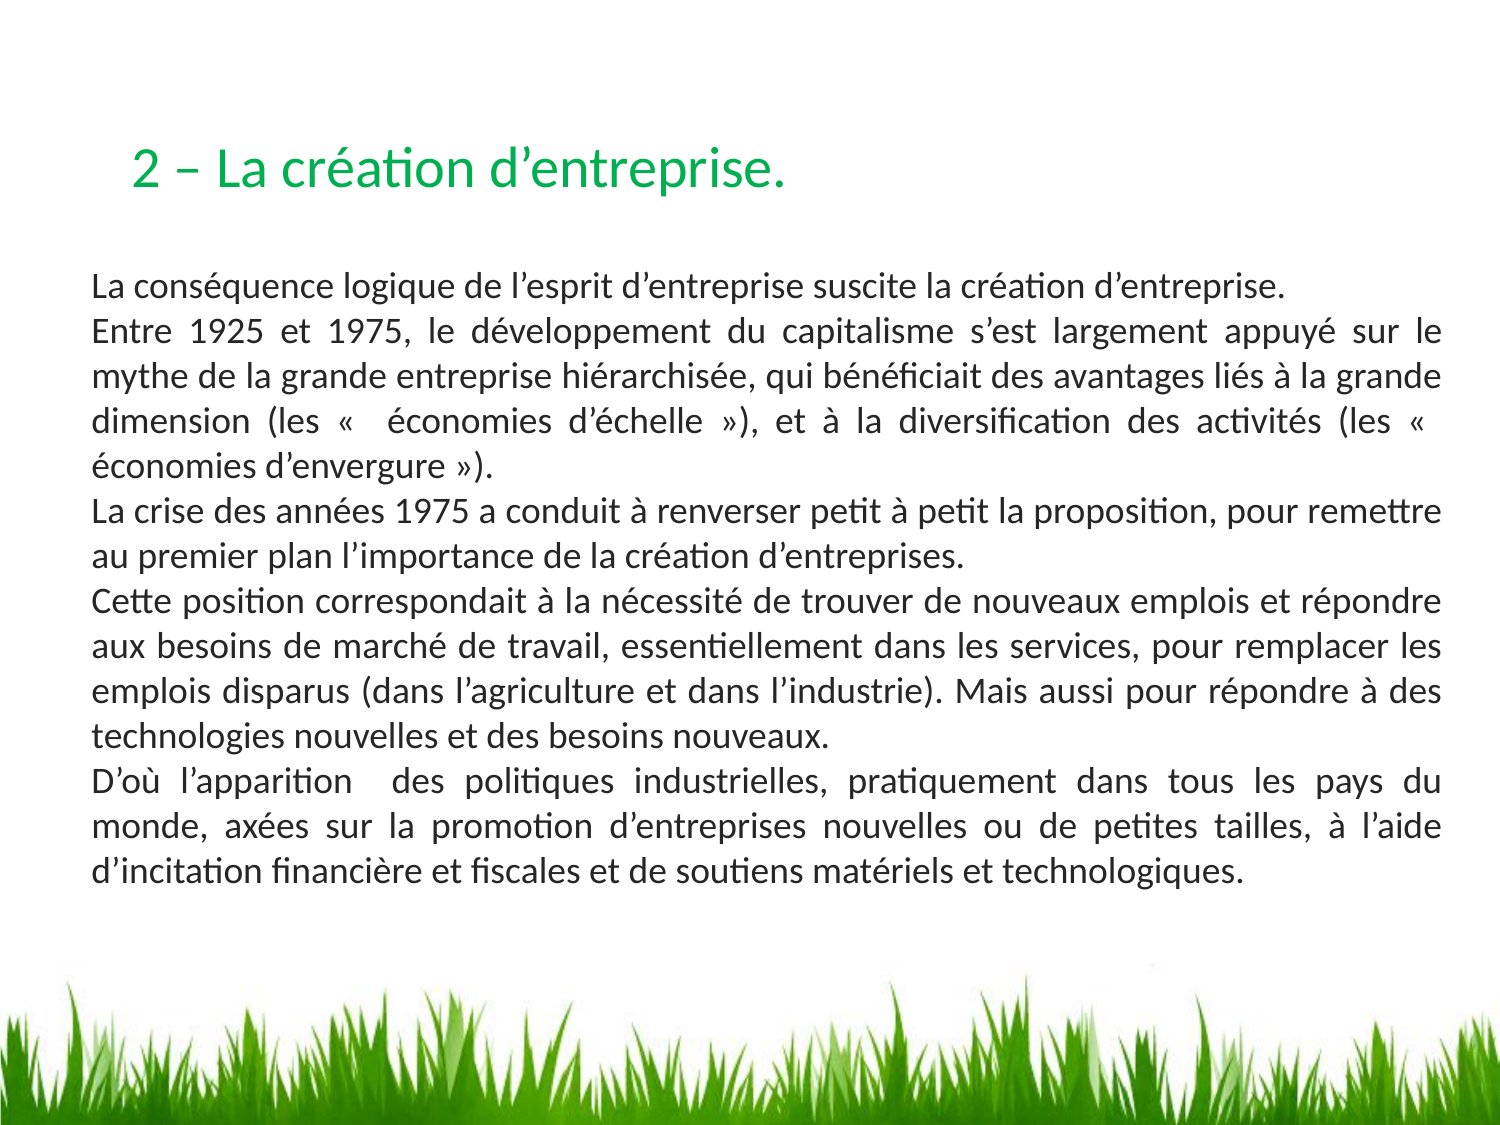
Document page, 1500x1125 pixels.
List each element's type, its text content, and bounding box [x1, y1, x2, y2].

text_box La conséquence logique de l’esprit d’entreprise suscite la création d’entreprise. Entre 1925 et 1975, le développement du capitalisme s’est largement appuyé sur le mythe de la grande entreprise hiérarchisée, qui bénéficiait des avantages liés à la grande dimension (les « économies d’échelle »), et à la diversification des activités (les « économies d’envergure »). La crise des années 1975 a conduit à renverser petit à petit la proposition, pour remettre au premier plan l’importance de la création d’entreprises. Cette position correspondait à la nécessité de trouver de nouveaux emplois et répondre aux besoins de marché de travail, essentiellement dans les services, pour remplacer les emplois disparus (dans l’agriculture et dans l’industrie). Mais aussi pour répondre à des technologies nouvelles et des besoins nouveaux. D’où l’apparition des politiques industrielles, pratiquement dans tous les pays du monde, axées sur la promotion d’entreprises nouvelles ou de petites tailles, à l’aide d’incitation financière et fiscales et de soutiens matériels et technologiques. [76, 253, 1459, 899]
text_box 2 – La création d’entreprise. [116, 122, 817, 207]
picture [0, 962, 1500, 1125]
